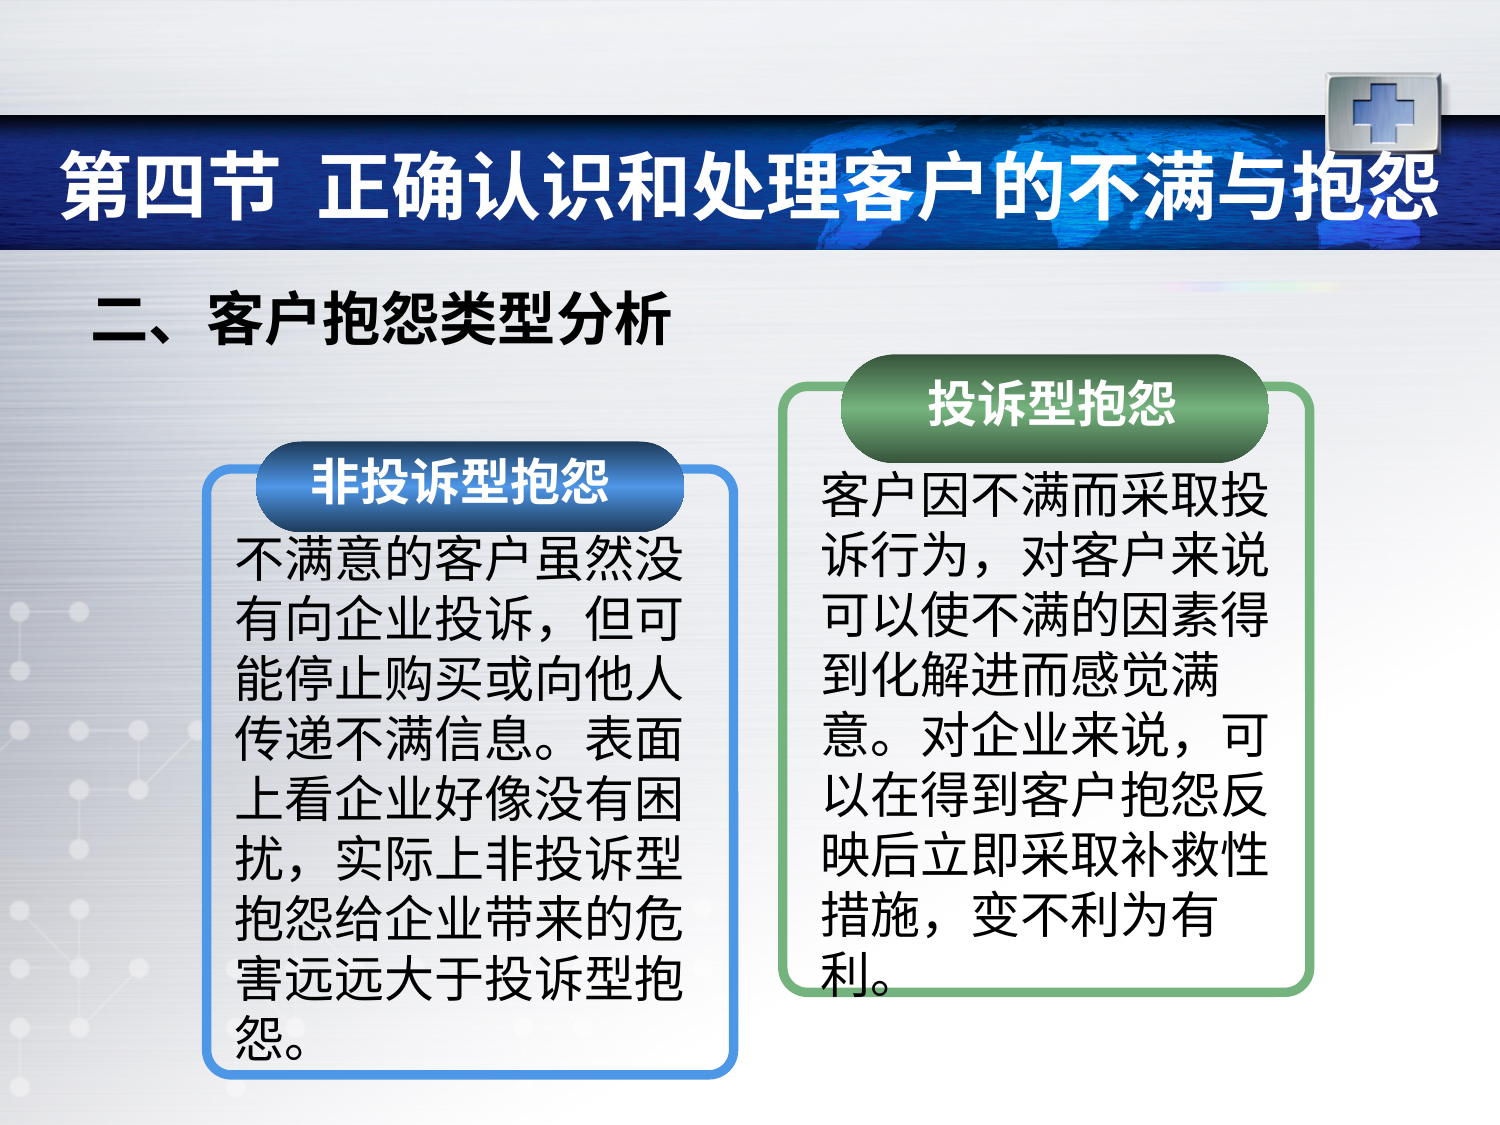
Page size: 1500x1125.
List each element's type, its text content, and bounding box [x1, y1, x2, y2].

title 第四节 正确认识和处理客户的不满与抱怨 [0, 184, 1500, 265]
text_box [206, 354, 1310, 1125]
picture [0, 0, 1500, 184]
picture [0, 265, 1500, 1125]
list 二、客户抱怨类型分析 [74, 274, 1432, 1038]
